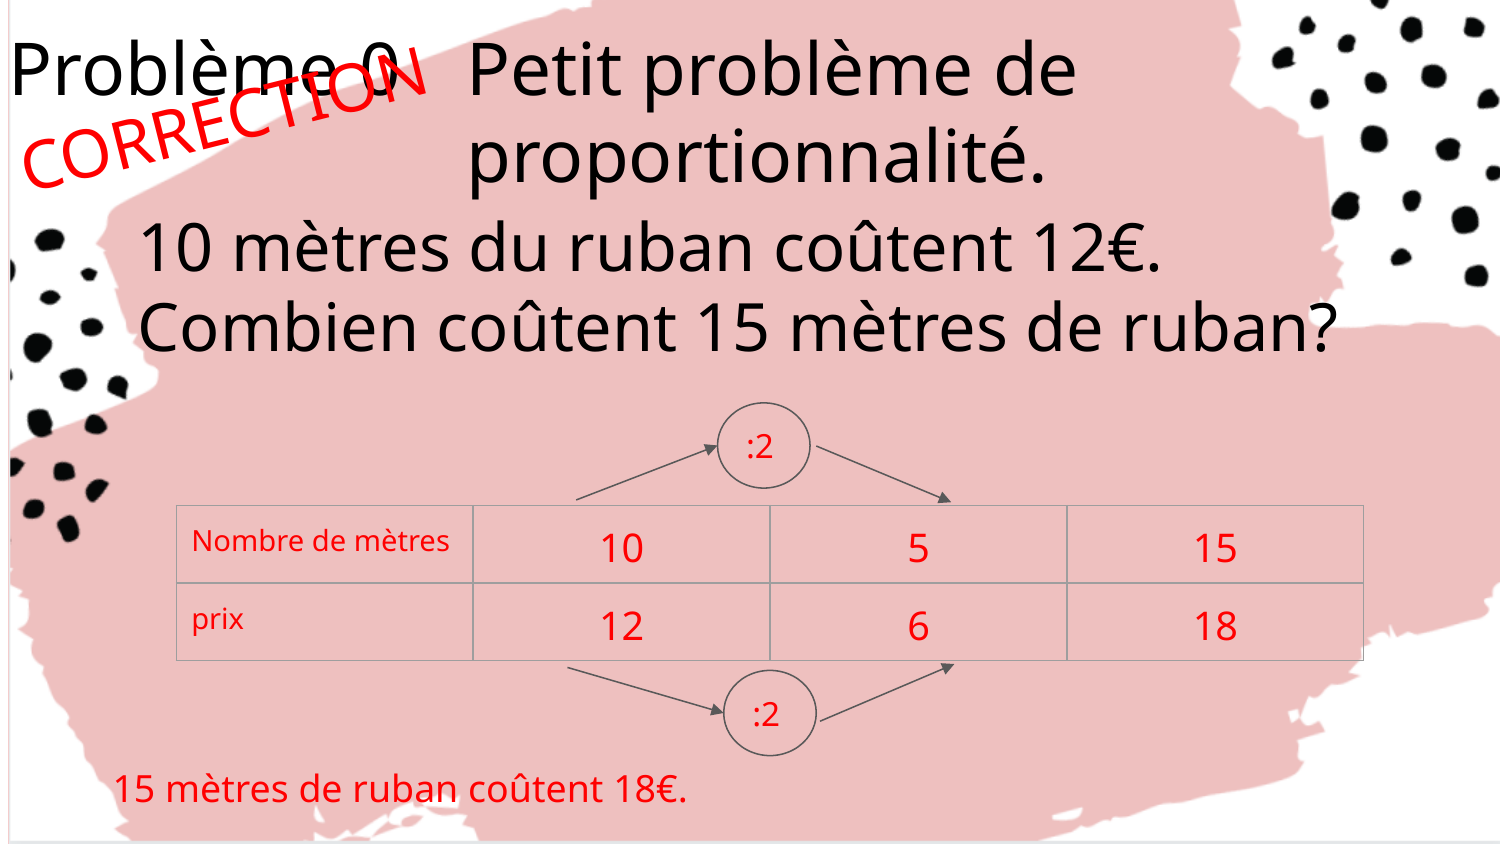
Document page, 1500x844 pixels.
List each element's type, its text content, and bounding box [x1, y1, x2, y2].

text_box Problème 0 [0, 7, 4, 116]
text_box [815, 445, 952, 503]
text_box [575, 445, 718, 501]
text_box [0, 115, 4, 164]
picture [9, 0, 1500, 844]
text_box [567, 667, 724, 714]
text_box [819, 663, 955, 722]
